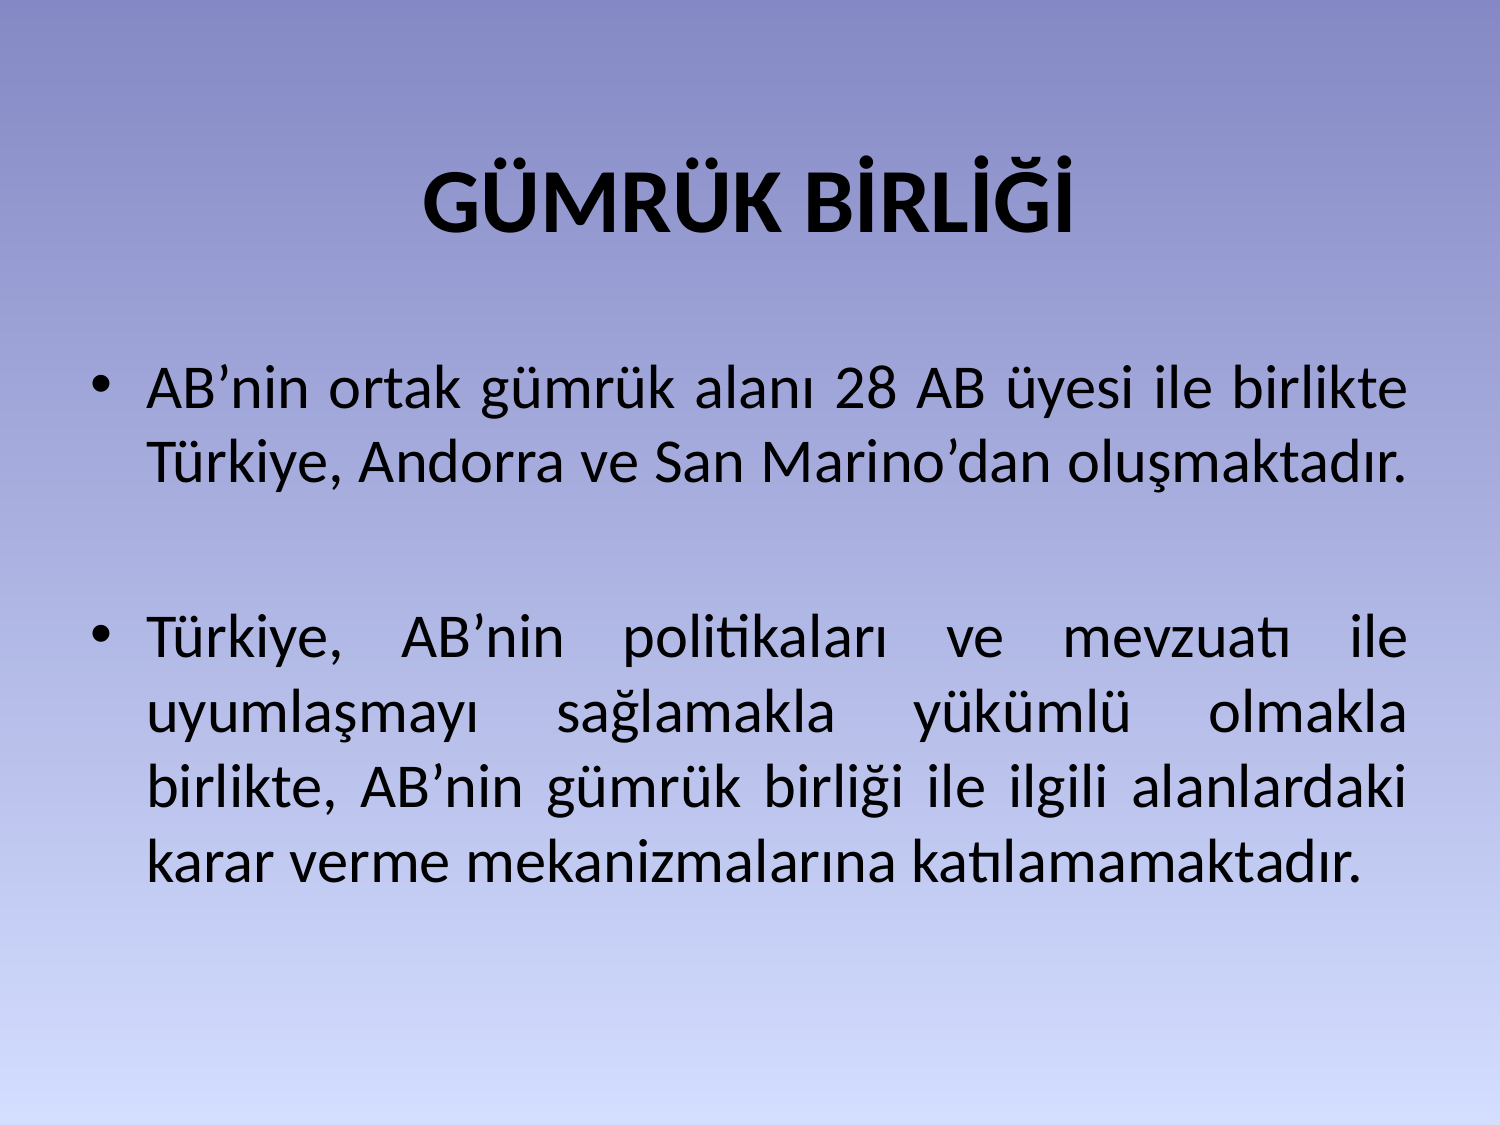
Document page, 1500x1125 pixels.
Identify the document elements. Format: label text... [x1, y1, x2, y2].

title GÜMRÜK BİRLİĞİ [75, 101, 1425, 290]
list AB’nin ortak gümrük alanı 28 AB üyesi ile birlikte Türkiye, Andorra ve San Marino’dan oluşmaktadır. Türkiye, AB’nin politikaları ve mevzuatı ile uyumlaşmayı sağlamakla yükümlü olmakla birlikte, AB’nin gümrük birliği ile ilgili alanlardaki karar verme mekanizmalarına katılamamaktadır. [75, 338, 1425, 1081]
